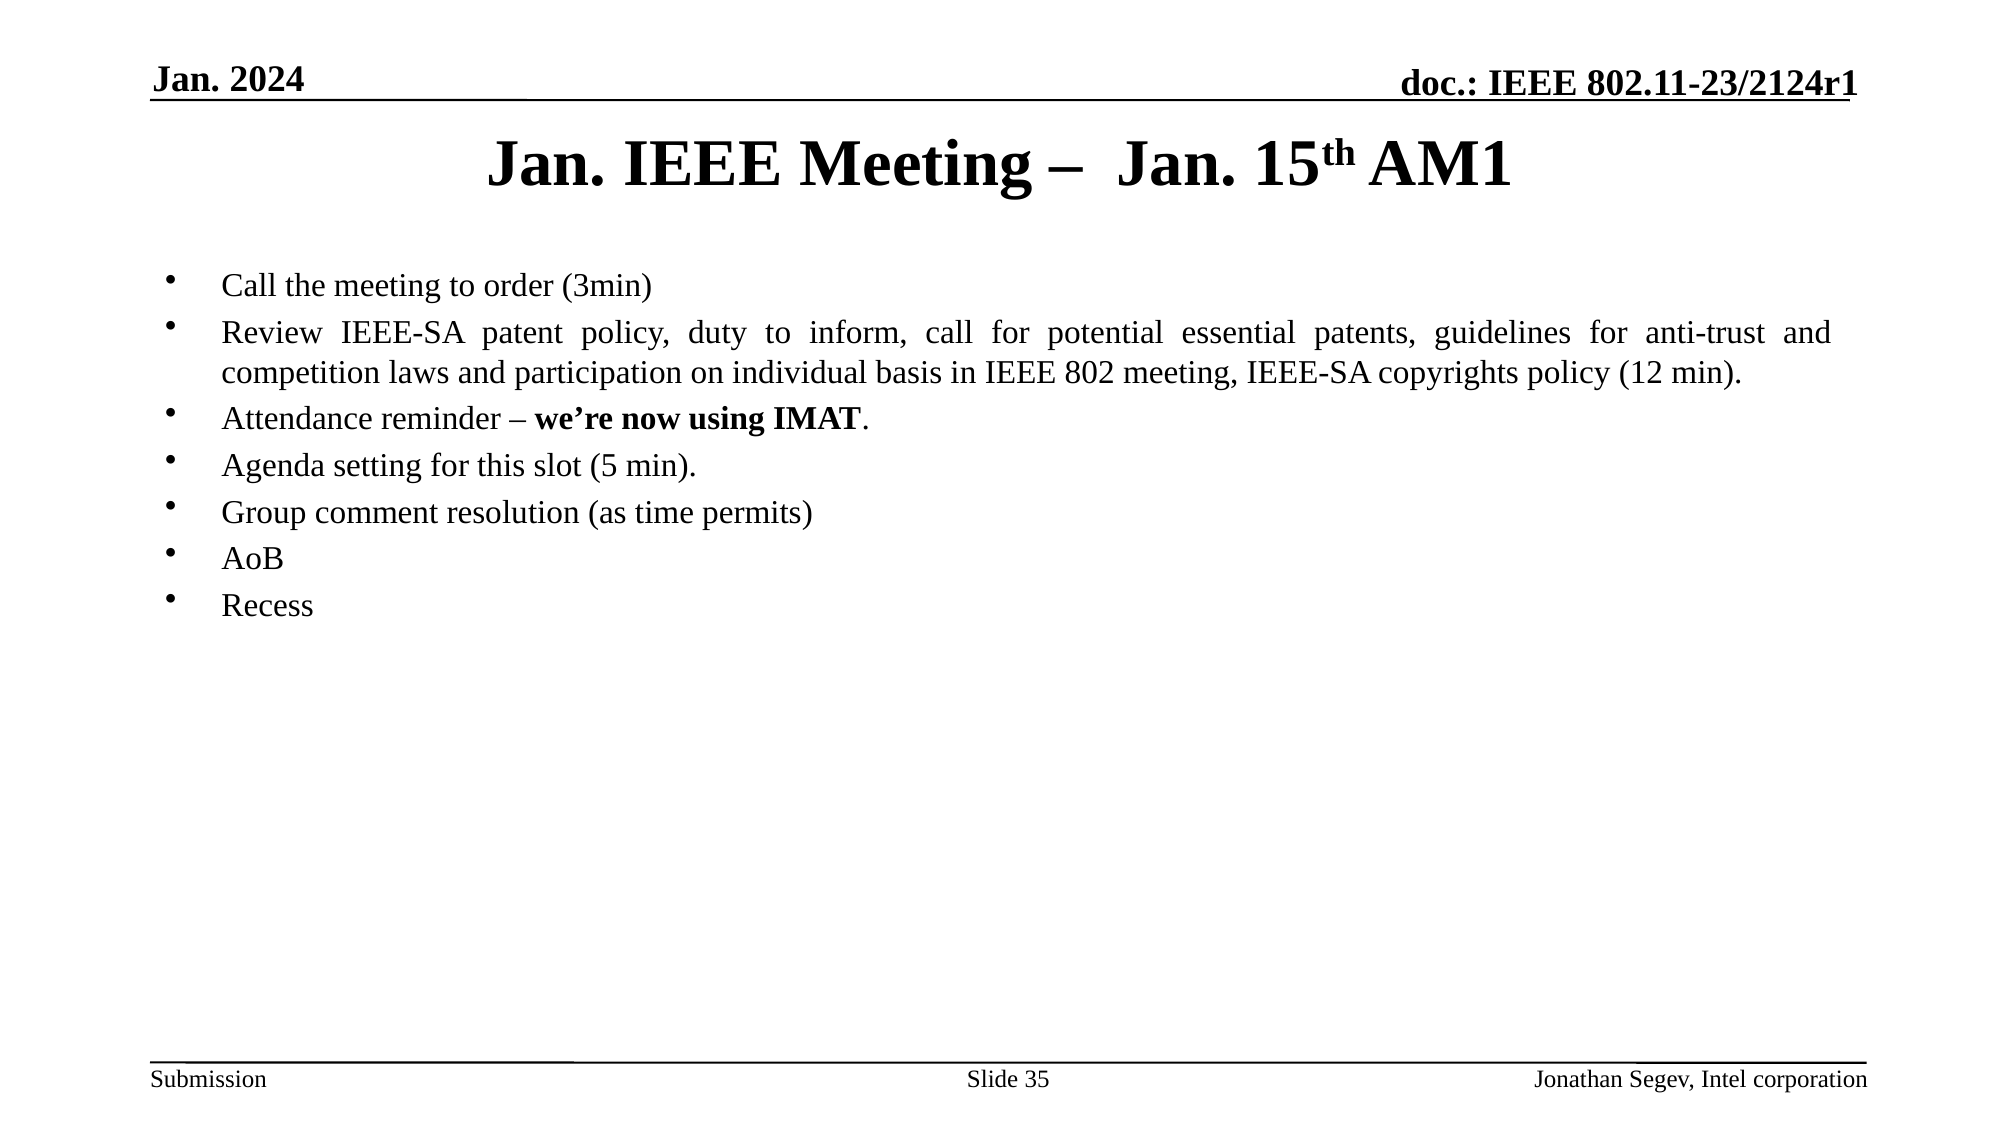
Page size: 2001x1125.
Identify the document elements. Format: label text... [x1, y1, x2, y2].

footer Jonathan Segev, Intel corporation [1171, 1061, 1869, 1093]
list Call the meeting to order (3min) Review IEEE-SA patent policy, duty to inform, call for potential essential patents, guidelines for anti-trust and competition laws and participation on individual basis in IEEE 802 meeting, IEEE-SA copyrights policy (12 min). Attendance reminder – we’re now using IMAT. Agenda setting for this slot (5 min). Group comment resolution (as time permits) AoB Recess [149, 255, 1850, 1048]
title Jan. IEEE Meeting – Jan. 15th AM1 [149, 112, 1850, 205]
slide_number Slide 35 [950, 1061, 1067, 1123]
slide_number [152, 54, 563, 100]
